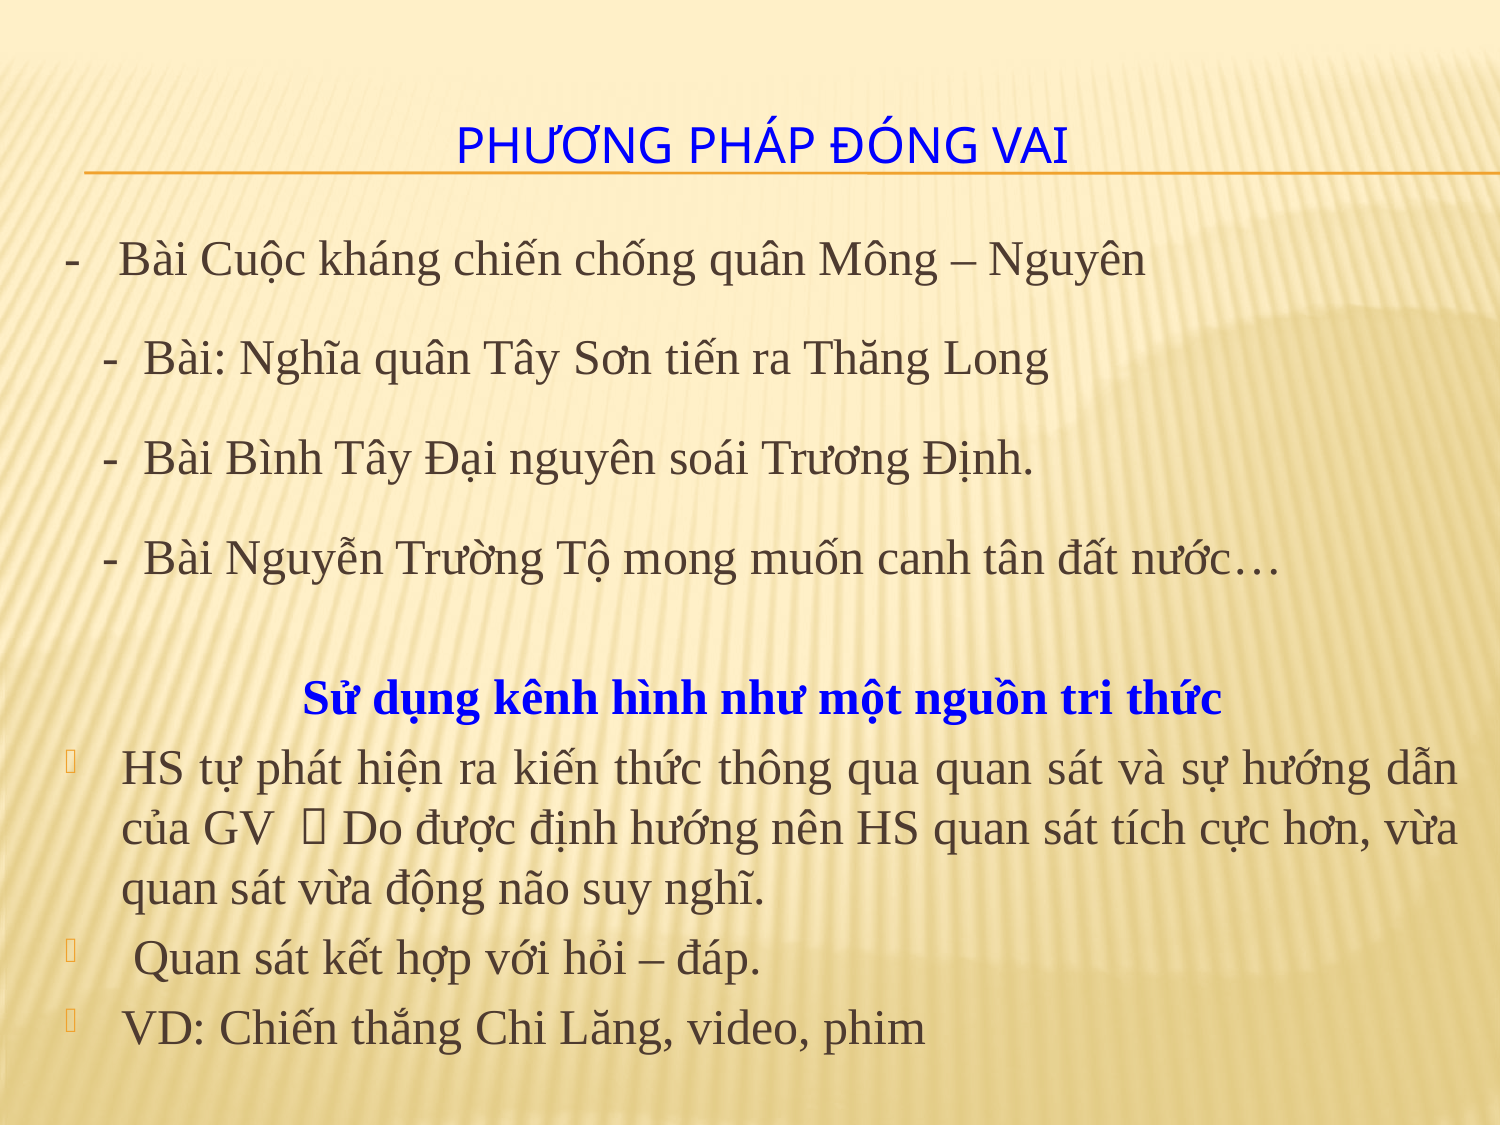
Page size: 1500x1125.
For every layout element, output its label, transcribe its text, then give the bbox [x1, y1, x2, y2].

title Phương pháp đóng vai [50, 75, 1475, 187]
list - Bài Cuộc kháng chiến chống quân Mông – Nguyên - Bài: Nghĩa quân Tây Sơn tiến ra Thăng Long - Bài Bình Tây Đại nguyên soái Trương Định. - Bài Nguyễn Trường Tộ mong muốn canh tân đất nước… Sử dụng kênh hình như một nguồn tri thức HS tự phát hiện ra kiến thức thông qua quan sát và sự hướng dẫn của GV  Do được định hướng nên HS quan sát tích cực hơn, vừa quan sát vừa động não suy nghĩ. Quan sát kết hợp với hỏi – đáp. VD: Chiến thắng Chi Lăng, video, phim [50, 187, 1475, 1063]
